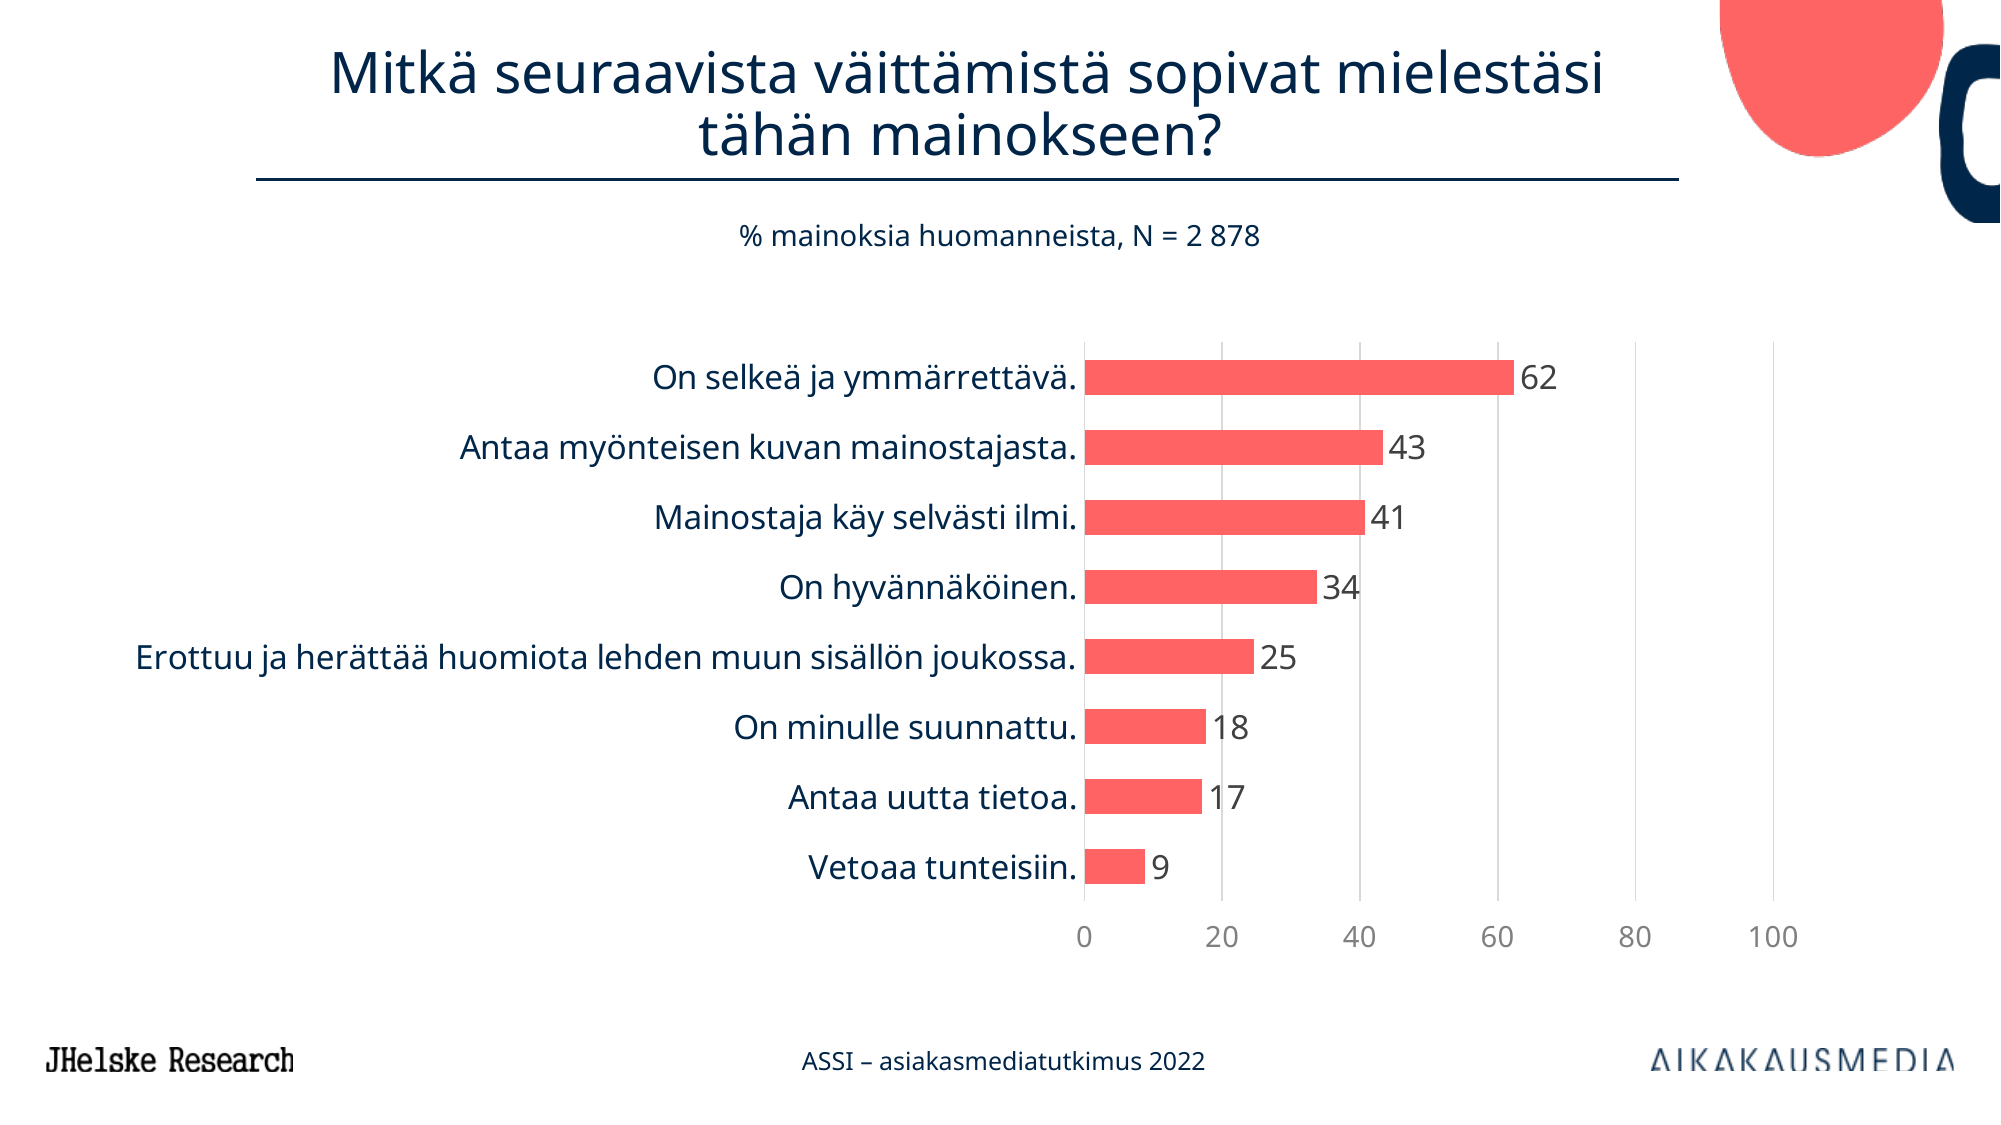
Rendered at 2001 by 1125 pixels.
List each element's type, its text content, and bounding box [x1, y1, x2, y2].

text_box % mainoksia huomanneista, N = 2 878 [0, 209, 2000, 260]
title Mitkä seuraavista väittämistä sopivat mielestäsi tähän mainokseen? [256, 36, 1680, 177]
chart [0, 295, 1836, 1022]
